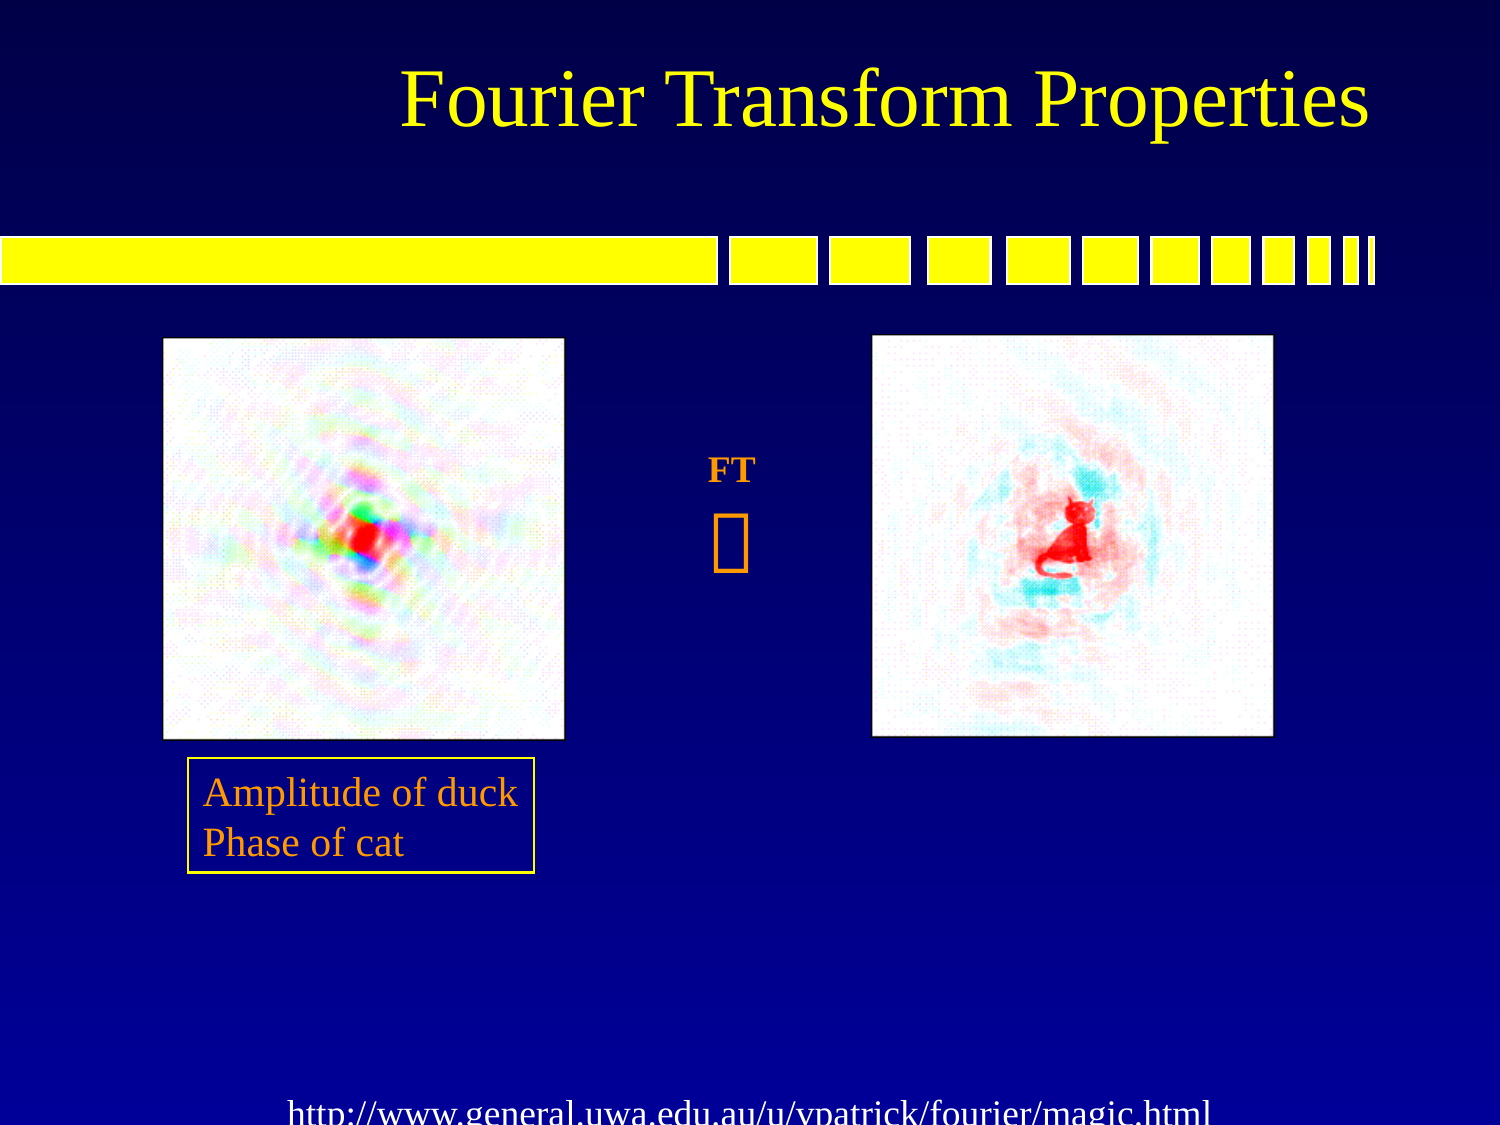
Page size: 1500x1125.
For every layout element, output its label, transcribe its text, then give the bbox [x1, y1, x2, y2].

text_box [162, 337, 566, 876]
title Fourier Transform Properties [111, 30, 1388, 151]
text_box http://www.general.uwa.edu.au/u/vpatrick/fourier/magic.html [272, 1081, 1229, 1125]
picture [871, 334, 1276, 738]
text_box FT  [691, 437, 772, 598]
